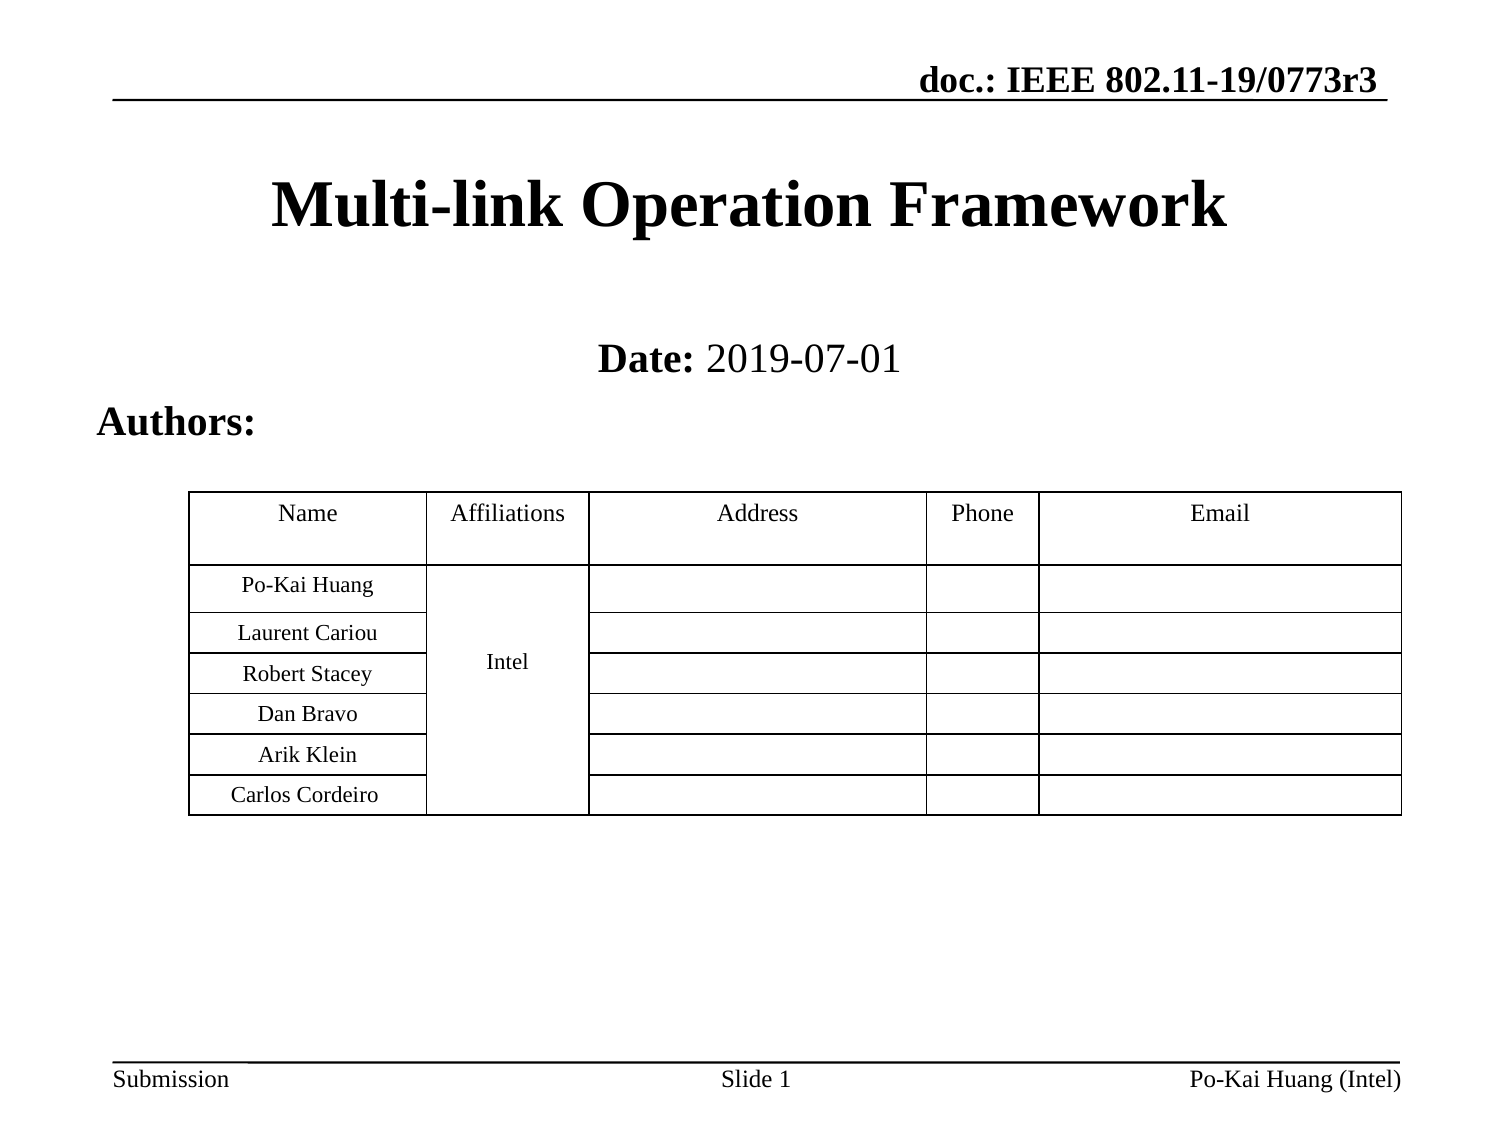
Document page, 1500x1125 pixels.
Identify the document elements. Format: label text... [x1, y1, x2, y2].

table_header Phone [927, 493, 1038, 564]
table_cell [1040, 654, 1401, 693]
table_cell [590, 735, 926, 774]
table_cell [1040, 613, 1401, 652]
table_cell Laurent Cariou [190, 613, 426, 652]
table_cell Intel [427, 566, 588, 814]
table_cell Po-Kai Huang [190, 566, 426, 612]
table_cell [927, 654, 1038, 693]
text_box Authors: [81, 385, 319, 449]
table_cell [927, 776, 1038, 814]
table_cell [1040, 776, 1401, 814]
table_cell [1040, 694, 1401, 733]
table_header Name [190, 493, 426, 564]
table_cell Robert Stacey [190, 654, 426, 693]
table_header Email [1040, 493, 1401, 564]
list Date: 2019-07-01 [112, 323, 1388, 386]
slide_number Slide 1 [712, 1061, 800, 1093]
table_cell Dan Bravo [190, 694, 426, 733]
table_cell Carlos Cordeiro [190, 776, 426, 814]
table_header Address [590, 493, 926, 564]
table_cell [1040, 735, 1401, 774]
footer Po-Kai Huang (Intel) [1186, 1061, 1402, 1093]
table_cell [590, 776, 926, 814]
table_cell [927, 694, 1038, 733]
table_cell [927, 566, 1038, 612]
table_header Affiliations [427, 493, 588, 564]
table_cell [927, 613, 1038, 652]
table_cell [1040, 566, 1401, 612]
table_cell [590, 566, 926, 612]
table_cell [590, 613, 926, 652]
title Multi-link Operation Framework [112, 112, 1388, 288]
table_cell Arik Klein [190, 735, 426, 774]
table_cell [590, 654, 926, 693]
table_cell [927, 735, 1038, 774]
table_cell [590, 694, 926, 733]
